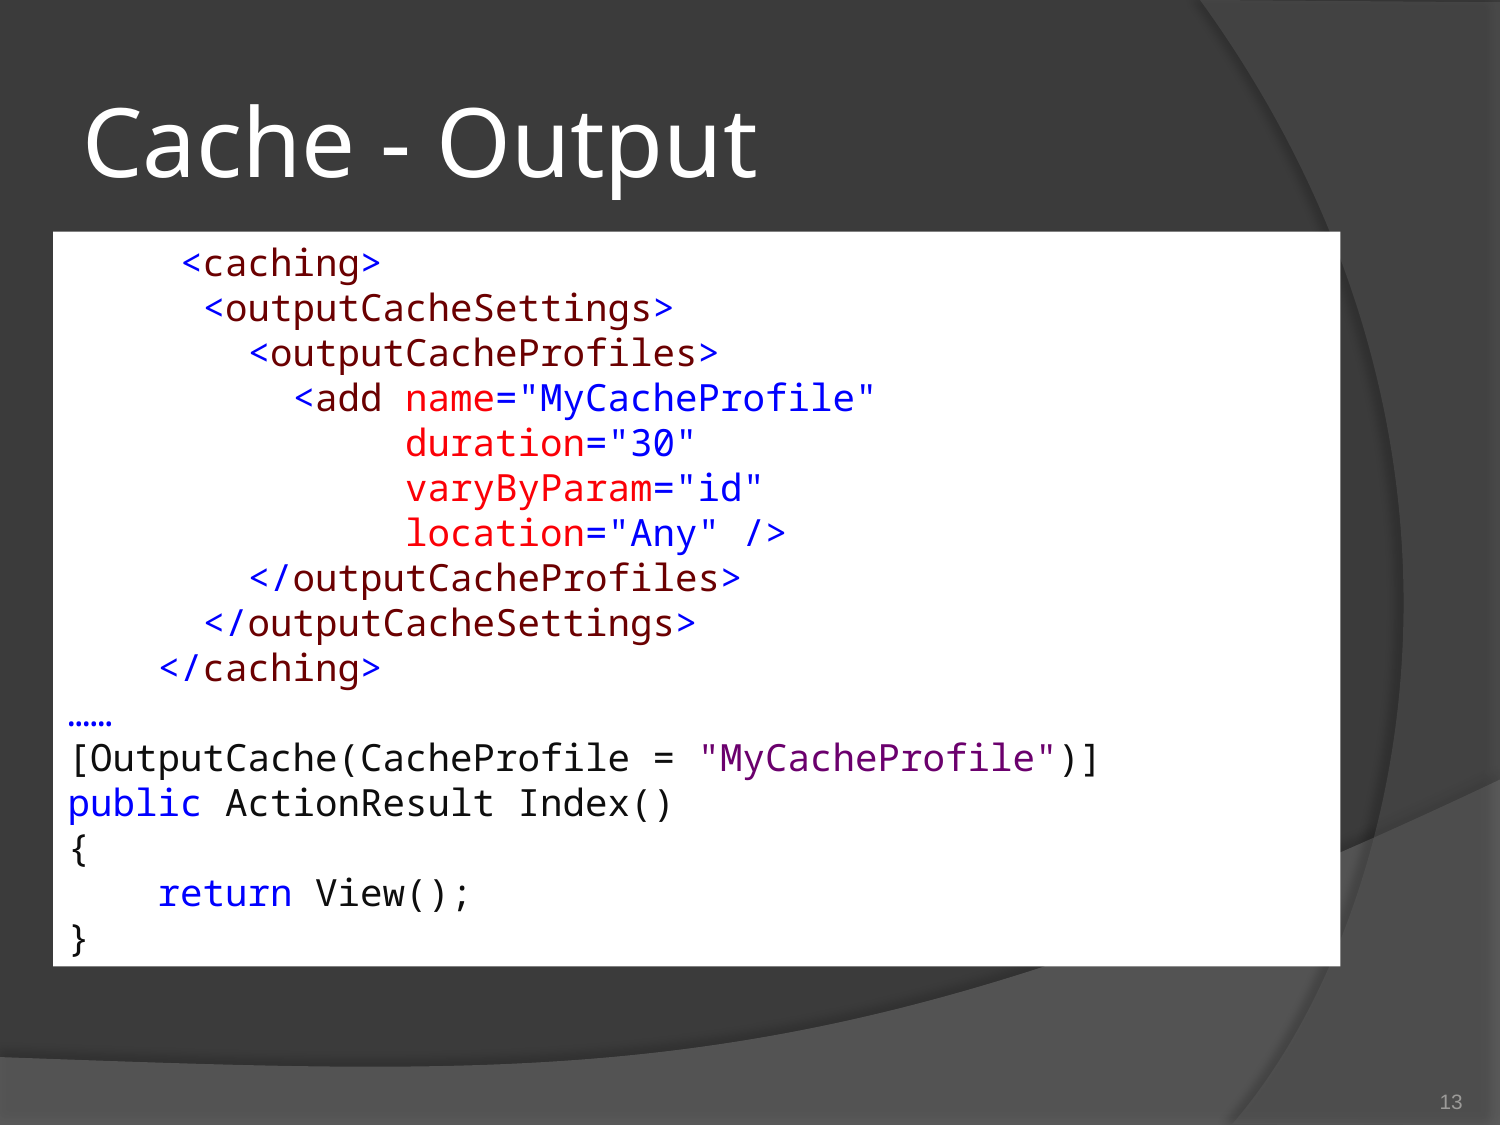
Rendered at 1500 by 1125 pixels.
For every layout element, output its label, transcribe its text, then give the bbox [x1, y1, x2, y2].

title Cache - Output [75, 45, 1300, 231]
text_box <caching> <outputCacheSettings> <outputCacheProfiles> <add name="MyCacheProfile" duration="30" varyByParam="id" location="Any" /> </outputCacheProfiles> </outputCacheSettings> </caching> …… [OutputCache(CacheProfile = "MyCacheProfile")] public ActionResult Index() { return View(); } [53, 231, 1341, 967]
slide_number 13 [1337, 1053, 1463, 1114]
